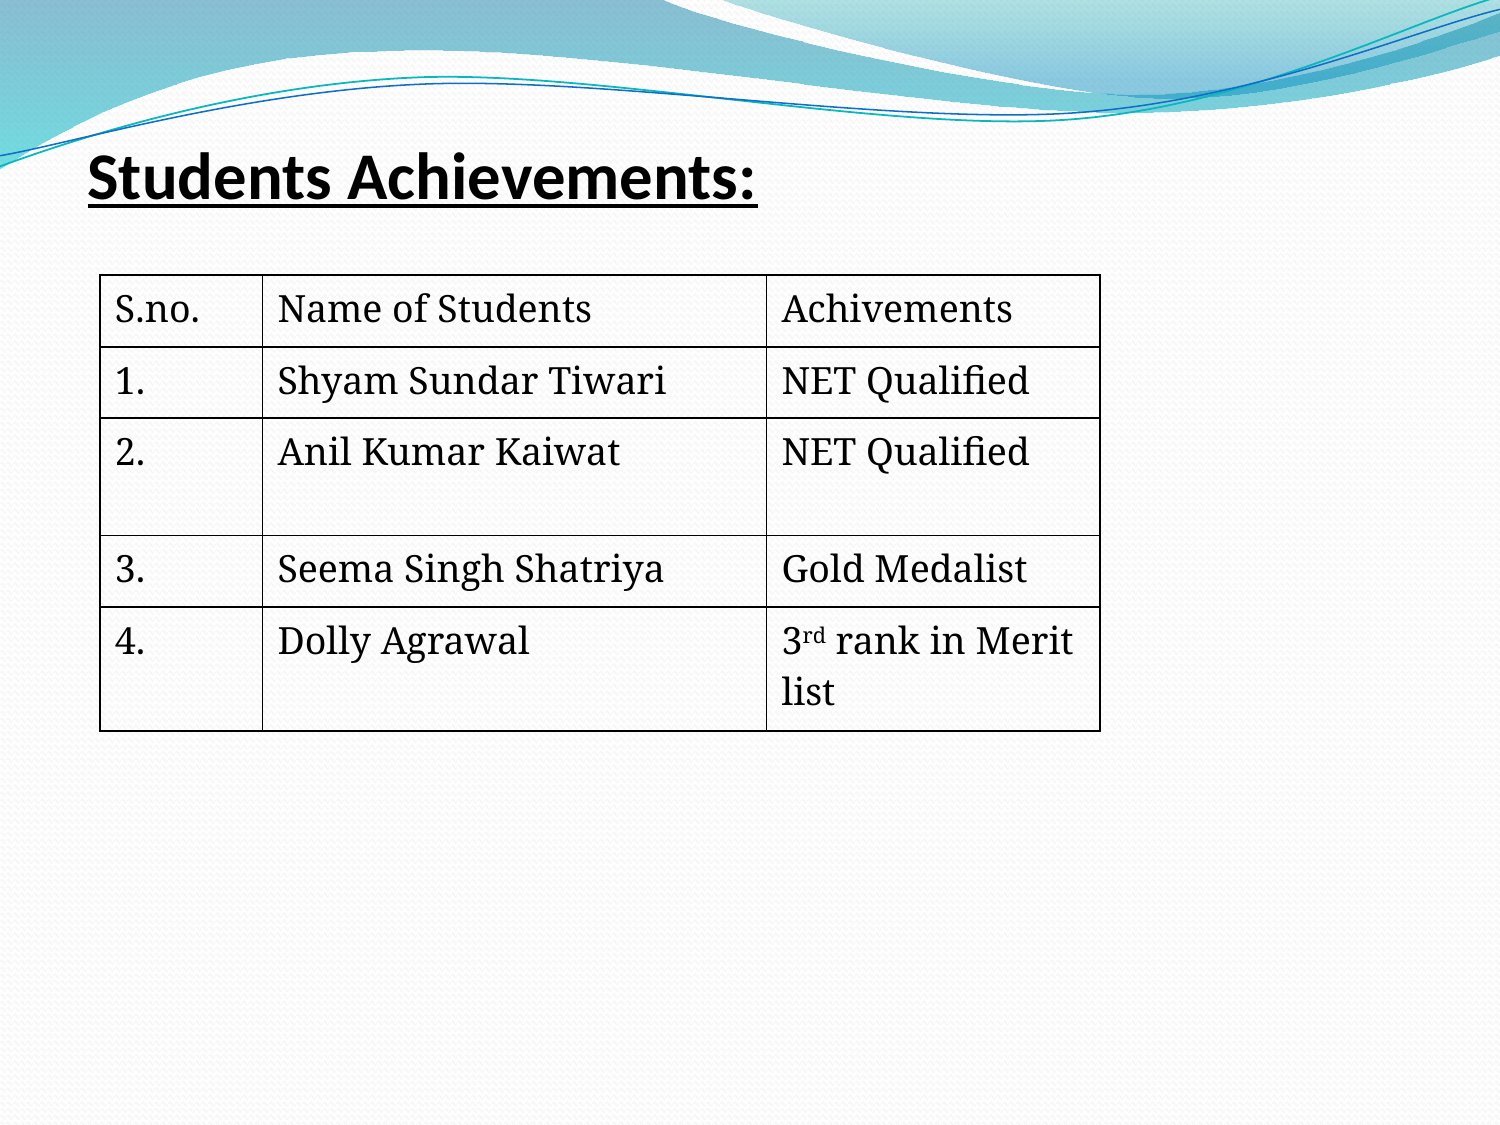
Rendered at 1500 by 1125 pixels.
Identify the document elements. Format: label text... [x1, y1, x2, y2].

table_header S.no. [101, 276, 262, 346]
table_cell Gold Medalist [767, 536, 1099, 606]
table_cell 3. [101, 536, 262, 606]
title Students Achievements: [87, 24, 1438, 213]
table_header Achivements [767, 276, 1099, 346]
table_cell 4. [101, 608, 262, 730]
table_cell Shyam Sundar Tiwari [263, 348, 766, 417]
table_cell Anil Kumar Kaiwat [263, 419, 766, 535]
table_cell 3rd rank in Merit list [767, 608, 1099, 730]
table_cell NET Qualified [767, 348, 1099, 417]
table_cell 2. [101, 419, 262, 535]
table_cell NET Qualified [767, 419, 1099, 535]
table_cell 1. [101, 348, 262, 417]
table_cell Dolly Agrawal [263, 608, 766, 730]
table_cell Seema Singh Shatriya [263, 536, 766, 606]
table_header Name of Students [263, 276, 766, 346]
